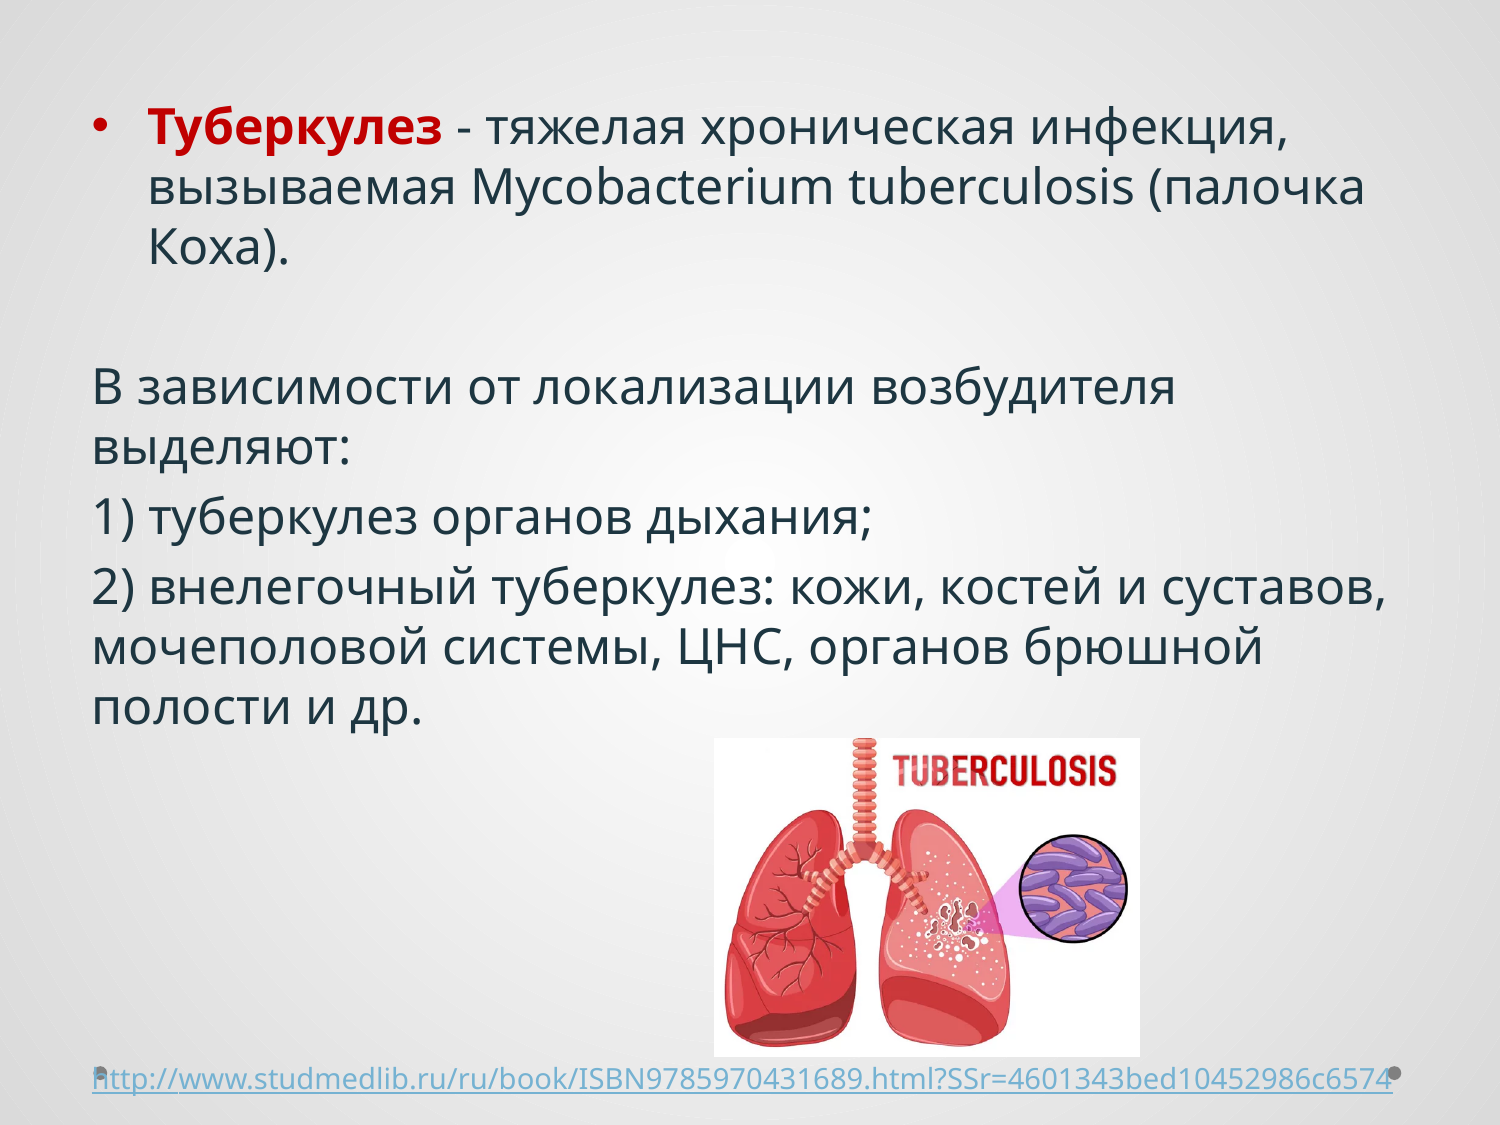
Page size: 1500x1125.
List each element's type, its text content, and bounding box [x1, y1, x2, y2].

picture [714, 737, 1141, 1058]
list Туберкулез - тяжелая хроническая инфекция, вызываемая Mycobacterium tuberculosis (палочка Коха). В зависимости от локализации возбудителя выделяют: 1) туберкулез органов дыхания; 2) внелегочный туберкулез: кожи, костей и суставов, мочеполовой системы, ЦНС, органов брюшной полости и др. http://www.studmedlib.ru/ru/book/ISBN9785970431689.html?SSr=4601343bed10452986c6574 [76, 86, 1427, 961]
